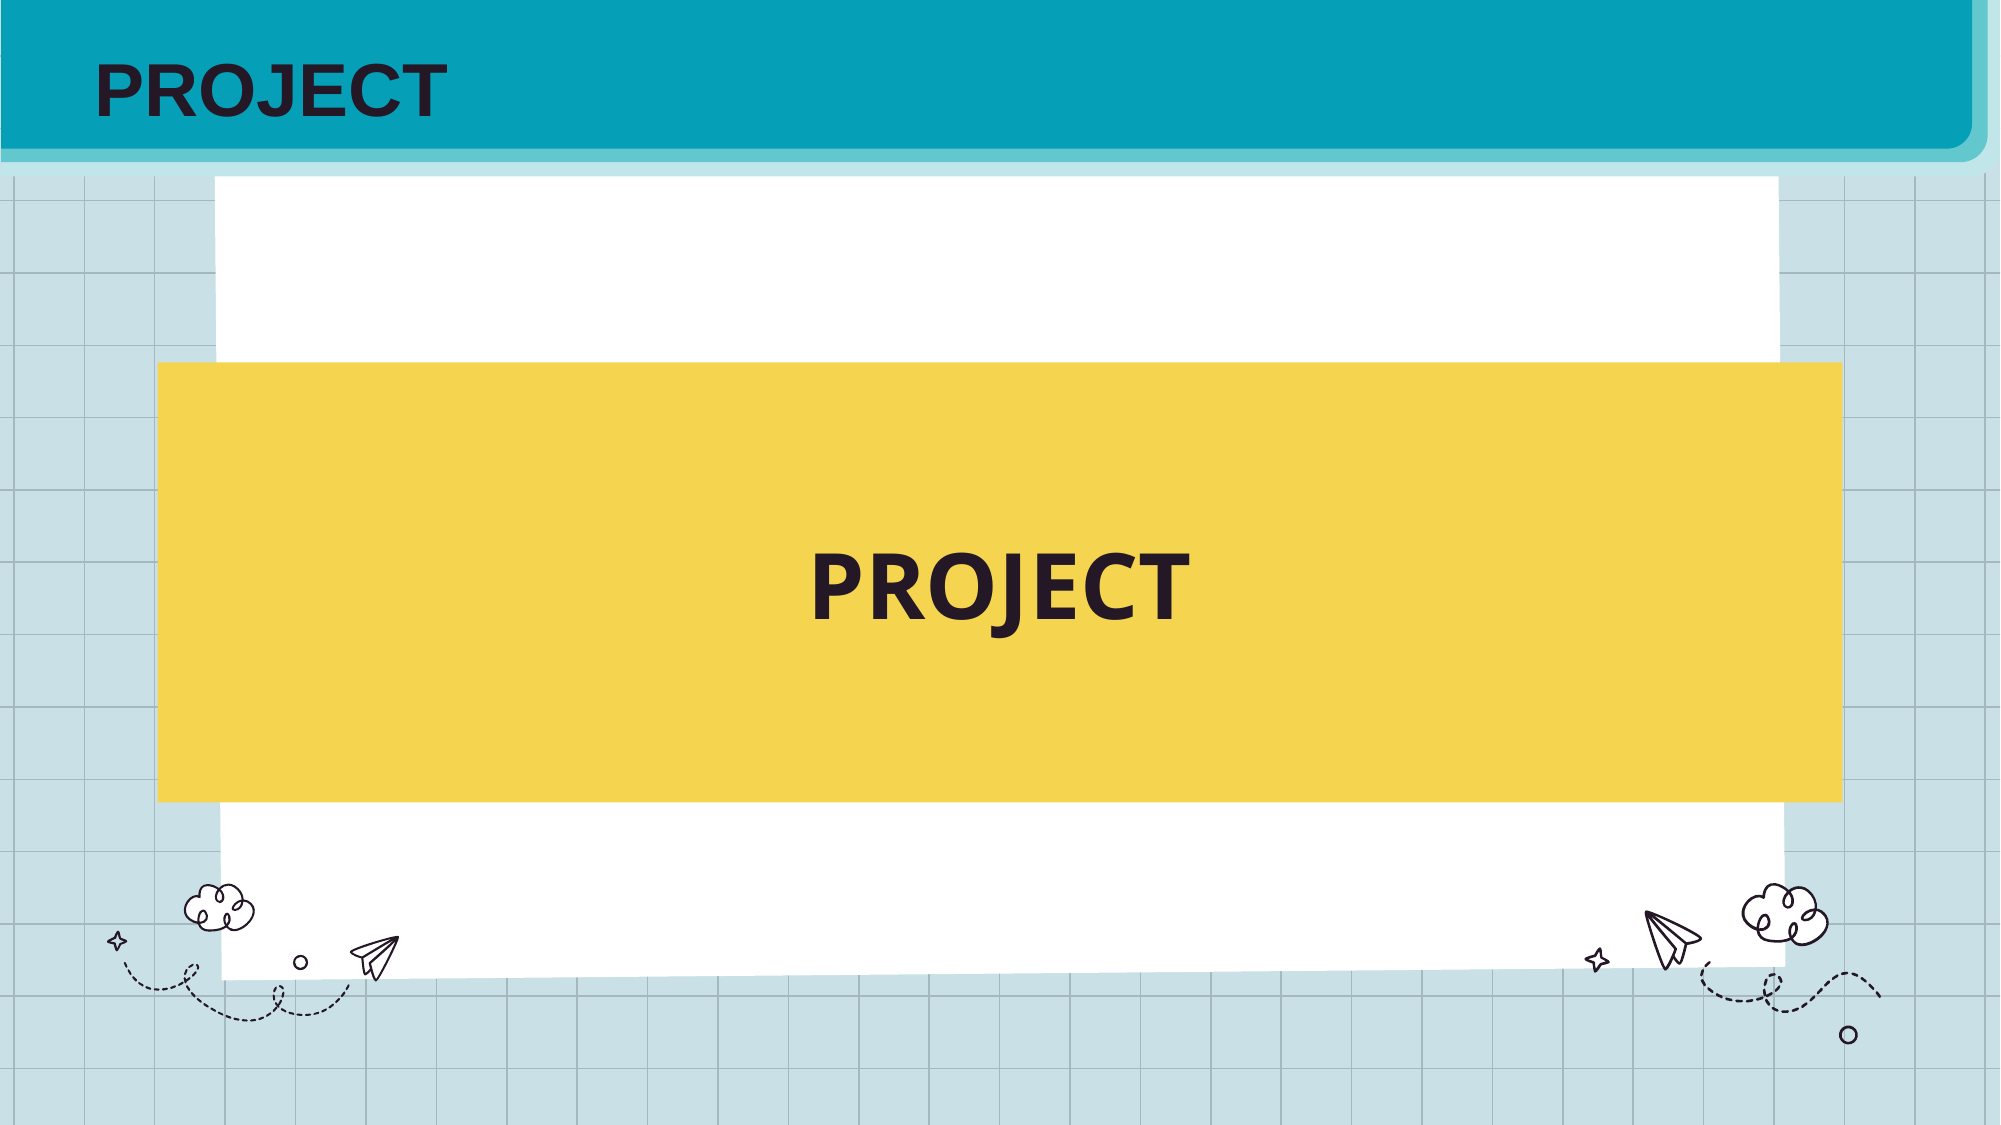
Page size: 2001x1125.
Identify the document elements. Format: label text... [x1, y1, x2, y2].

title PROJECT [157, 362, 1843, 803]
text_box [0, 0, 2000, 177]
